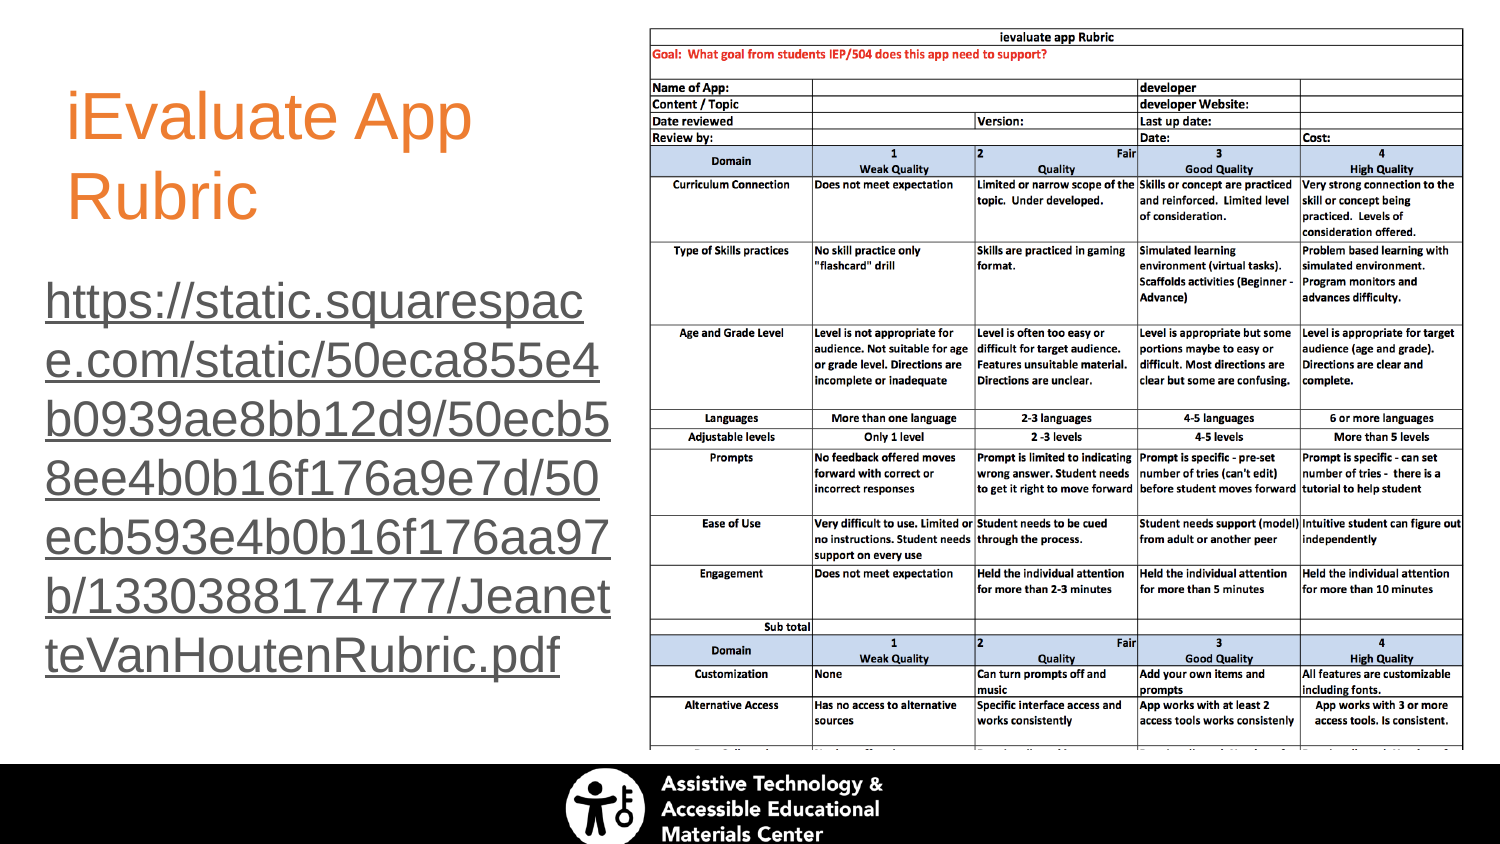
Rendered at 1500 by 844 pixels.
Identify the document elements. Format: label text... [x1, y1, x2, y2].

list https://static.squarespace.com/static/50eca855e4b0939ae8bb12d9/50ecb58ee4b0b16f176a9e7d/50ecb593e4b0b16f176aa97b/1330388174777/JeanetteVanHoutenRubric.pdf [29, 244, 627, 805]
picture [640, 17, 1472, 750]
picture [0, 764, 1500, 844]
title iEvaluate App Rubric [51, 57, 605, 226]
